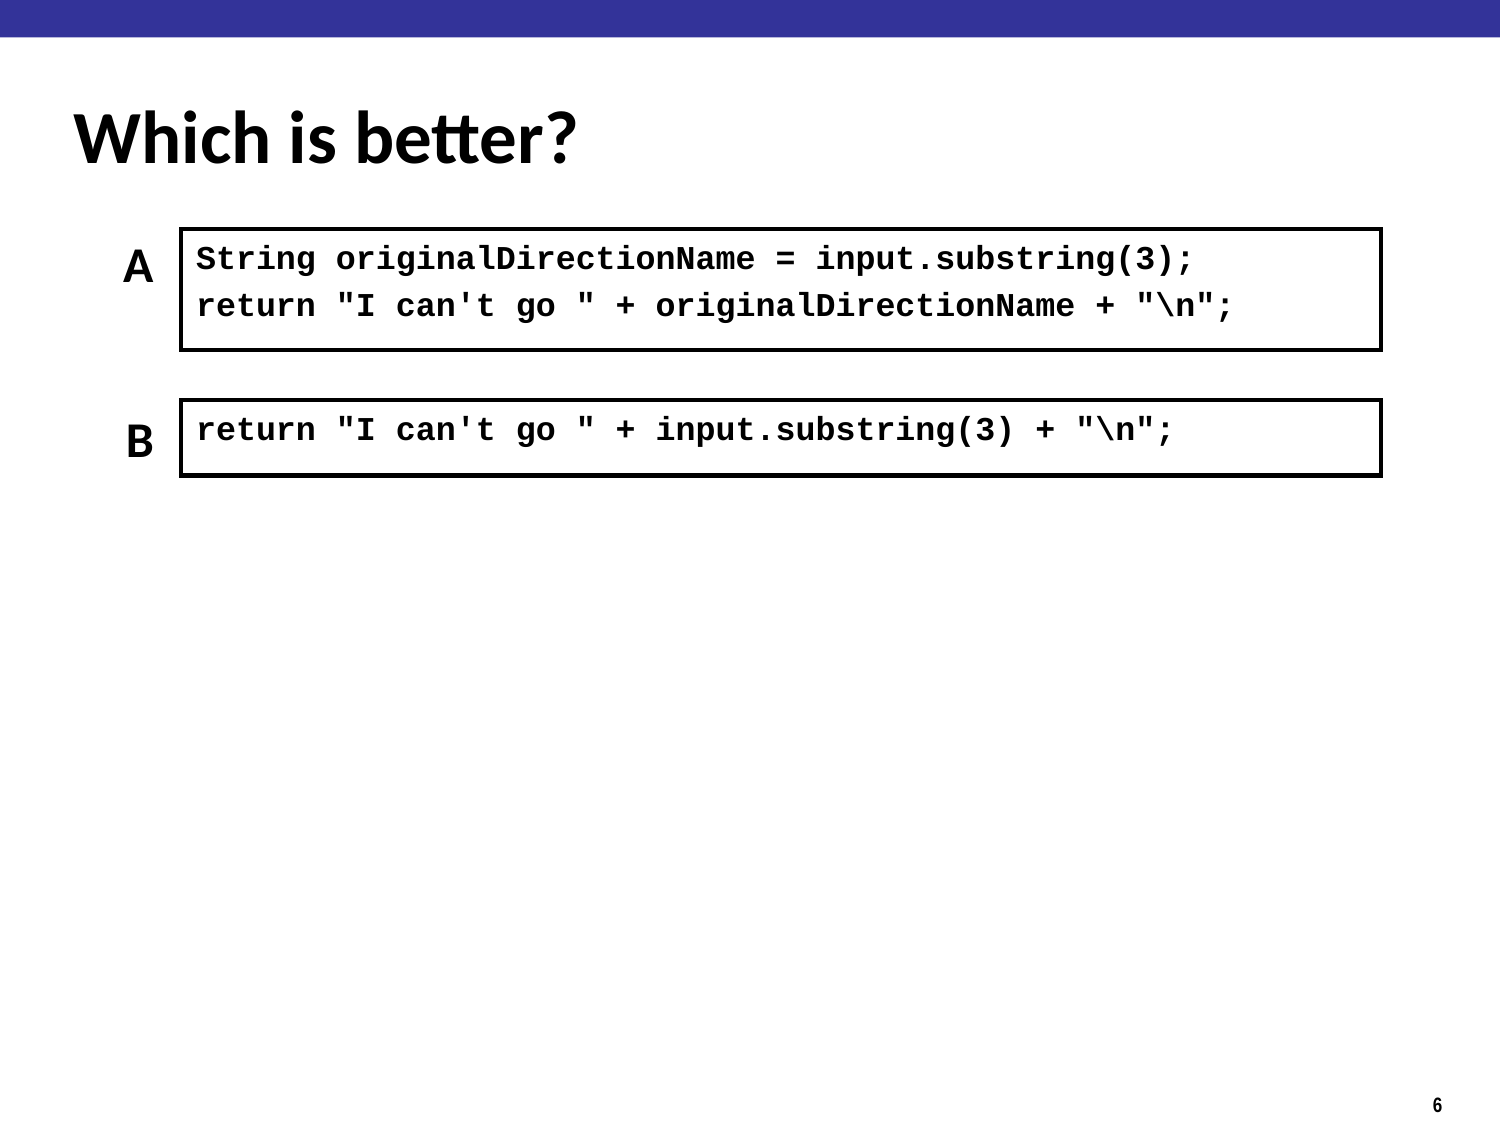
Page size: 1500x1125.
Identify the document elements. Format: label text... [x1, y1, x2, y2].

text_box return "I can't go " + input.substring(3) + "\n"; [179, 398, 1383, 478]
title Which is better? [58, 71, 1305, 197]
text_box B [111, 399, 169, 475]
text_box A [108, 224, 169, 300]
list String originalDirectionName = input.substring(3); return "I can't go " + originalDirectionName + "\n"; [179, 227, 1383, 352]
